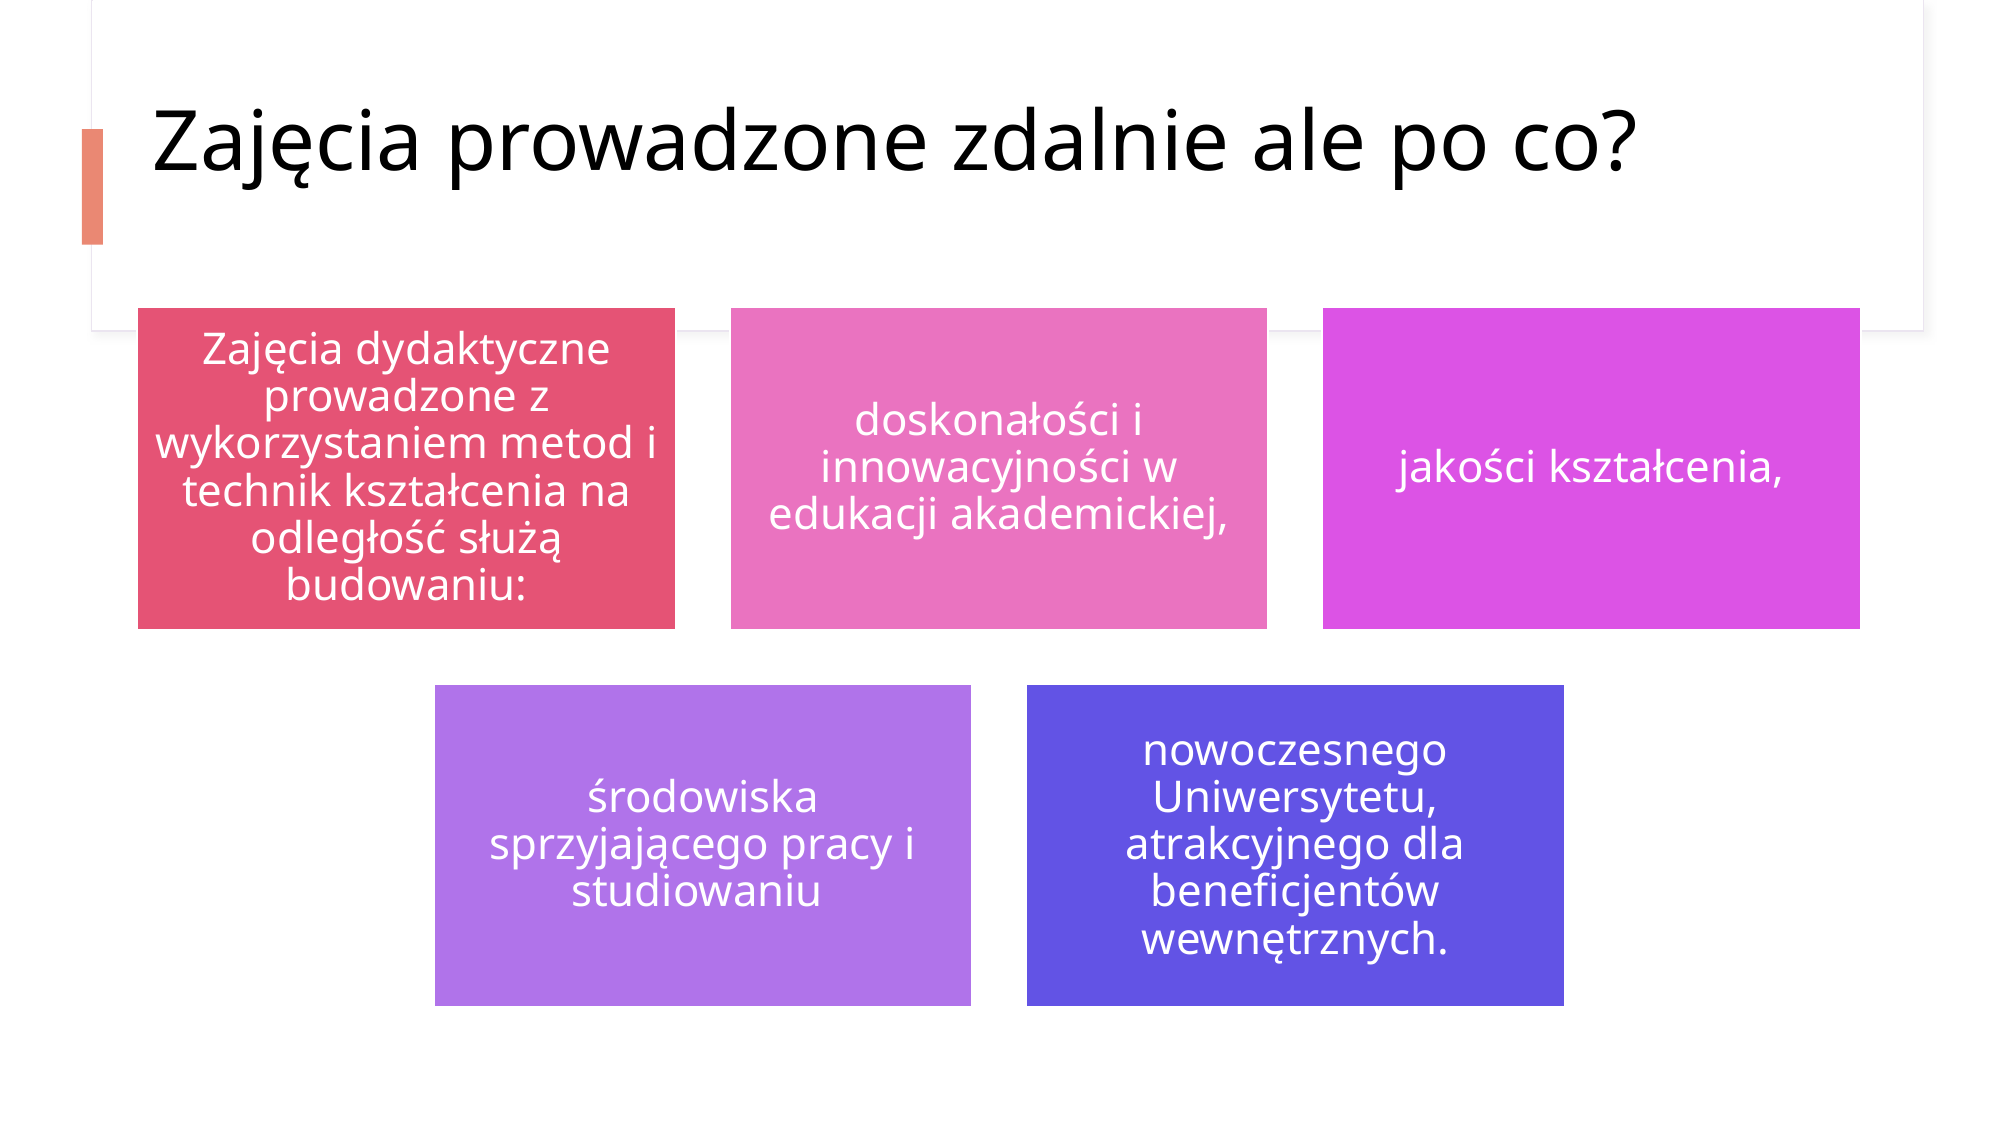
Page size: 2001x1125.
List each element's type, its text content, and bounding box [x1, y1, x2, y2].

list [137, 284, 1861, 1029]
title Zajęcia prowadzone zdalnie ale po co? [138, 54, 1862, 232]
